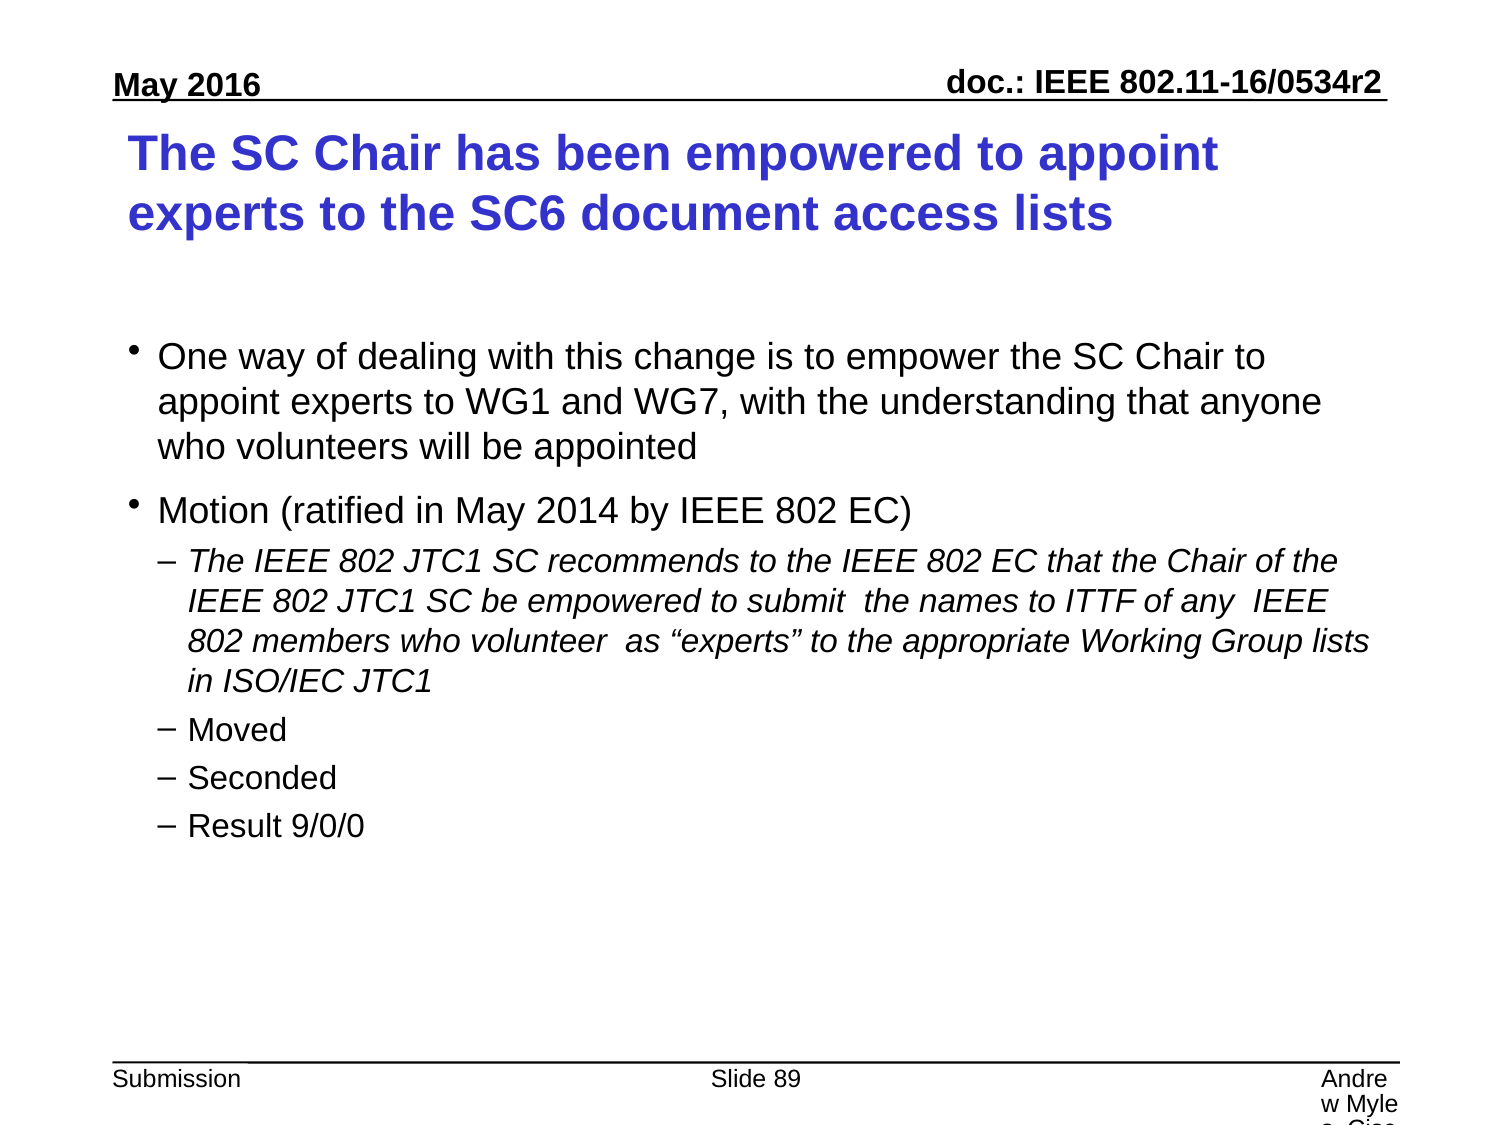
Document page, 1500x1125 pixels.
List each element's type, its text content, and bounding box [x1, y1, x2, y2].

footer Andrew Myles, Cisco [1320, 1061, 1402, 1093]
list One way of dealing with this change is to empower the SC Chair to appoint experts to WG1 and WG7, with the understanding that anyone who volunteers will be appointed Motion (ratified in May 2014 by IEEE 802 EC) The IEEE 802 JTC1 SC recommends to the IEEE 802 EC that the Chair of the IEEE 802 JTC1 SC be empowered to submit the names to ITTF of any IEEE 802 members who volunteer as “experts” to the appropriate Working Group lists in ISO/IEC JTC1 Moved Seconded Result 9/0/0 [112, 324, 1388, 1000]
slide_number Slide 89 [709, 1061, 803, 1093]
title The SC Chair has been empowered to appoint experts to the SC6 document access lists [112, 112, 1388, 288]
